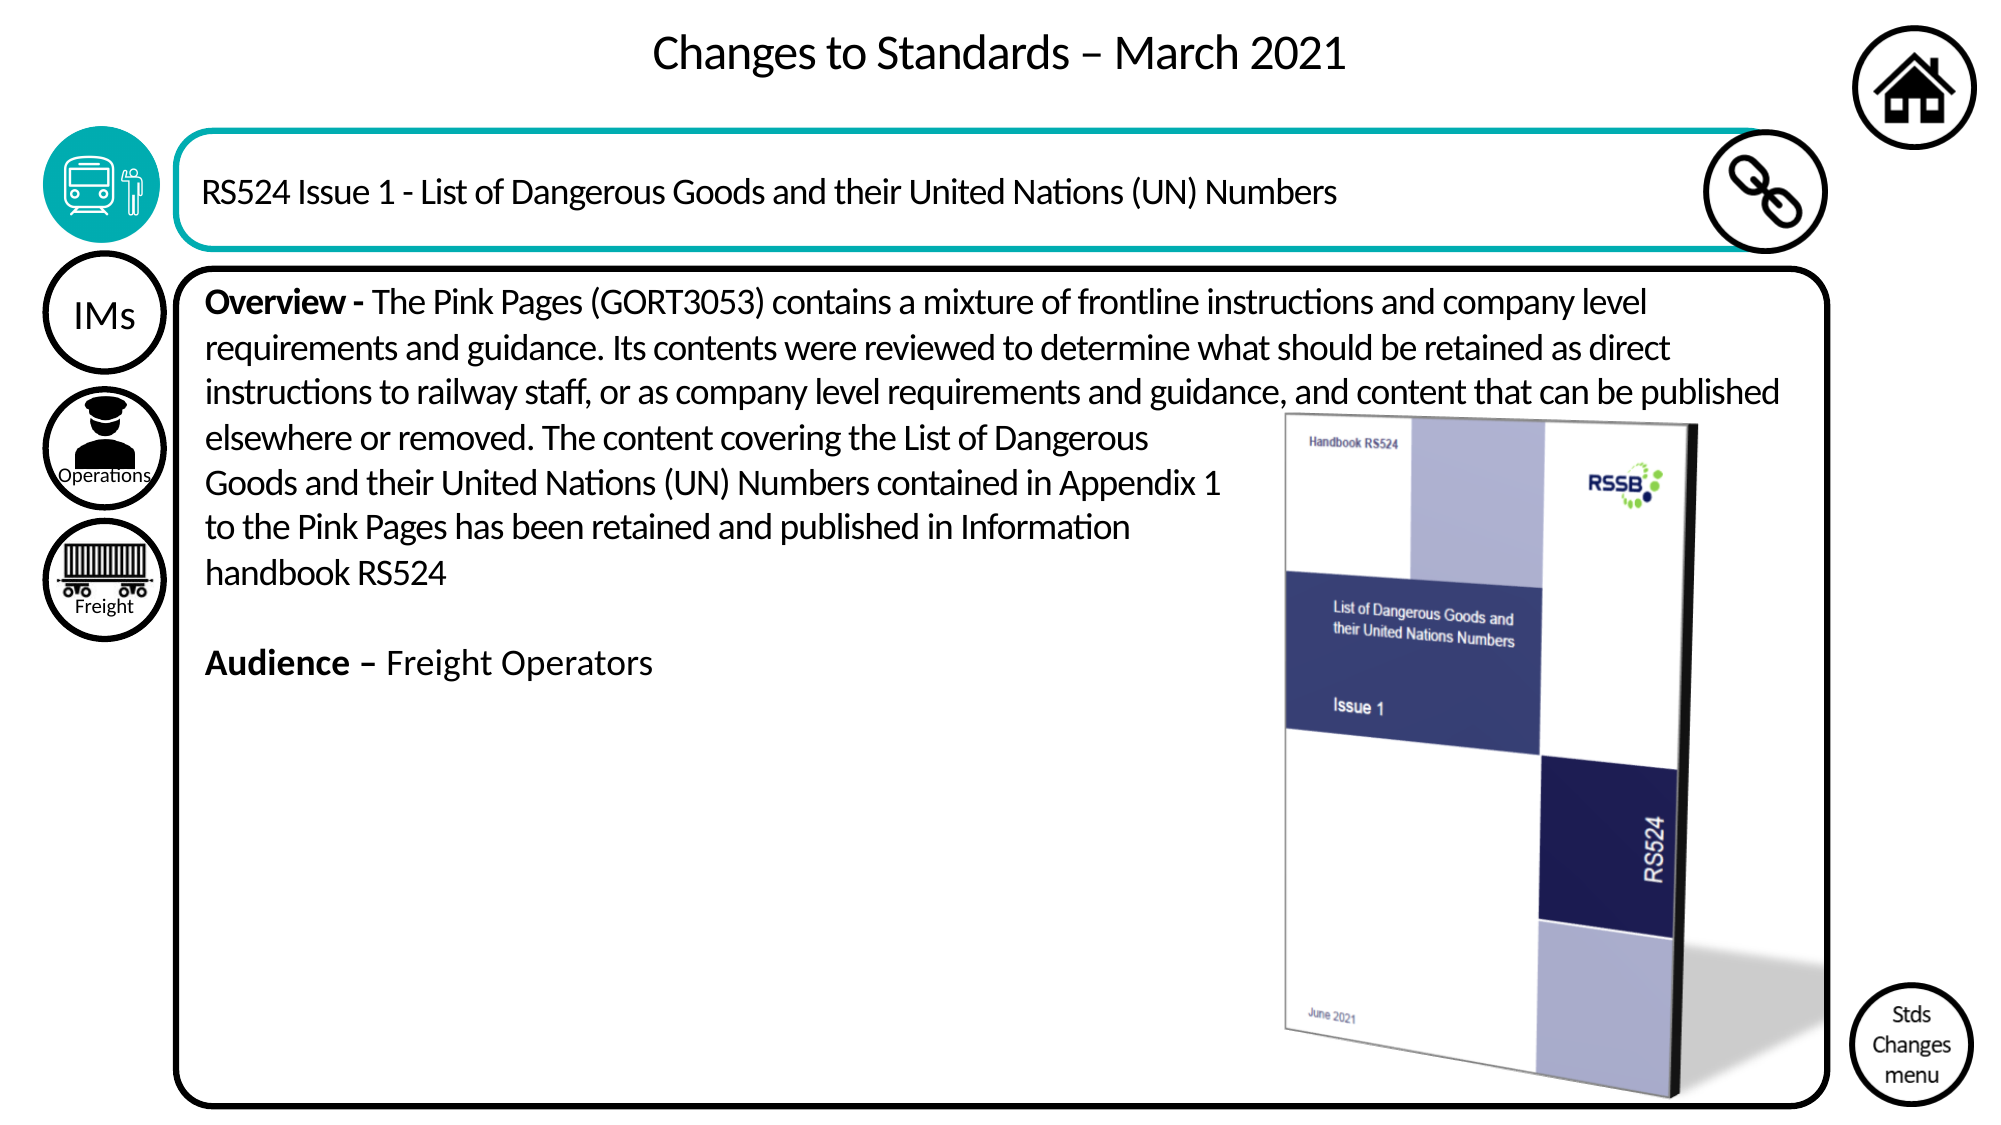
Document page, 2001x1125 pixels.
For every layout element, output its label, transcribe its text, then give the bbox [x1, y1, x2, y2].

picture [42, 125, 161, 244]
text_box IMs [44, 252, 165, 373]
text_box RS524 Issue 1 - List of Dangerous Goods and their United Nations (UN) Numbers [174, 129, 1703, 251]
picture [1851, 25, 1977, 150]
text_box [175, 290, 1282, 1108]
picture [1282, 411, 1828, 1125]
picture [1703, 129, 1828, 254]
text_box Changes to Standards – March 2021 [394, 0, 1606, 100]
picture [1849, 982, 1974, 1107]
text_box Overview - The Pink Pages (GORT3053) contains a mixture of frontline instructions and company level requirements and guidance. Its contents were reviewed to determine what should be retained as direct instructions to railway staff, or as company level requirements and guidance, and content that can be published elsewhere or removed. The content covering the List of Dangerous Goods and their United Nations (UN) Numbers contained in Appendix 1 to the Pink Pages has been retained and published in Information handbook RS524 Audience – Freight Operators [178, 258, 1829, 1098]
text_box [41, 520, 168, 640]
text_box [41, 389, 168, 508]
